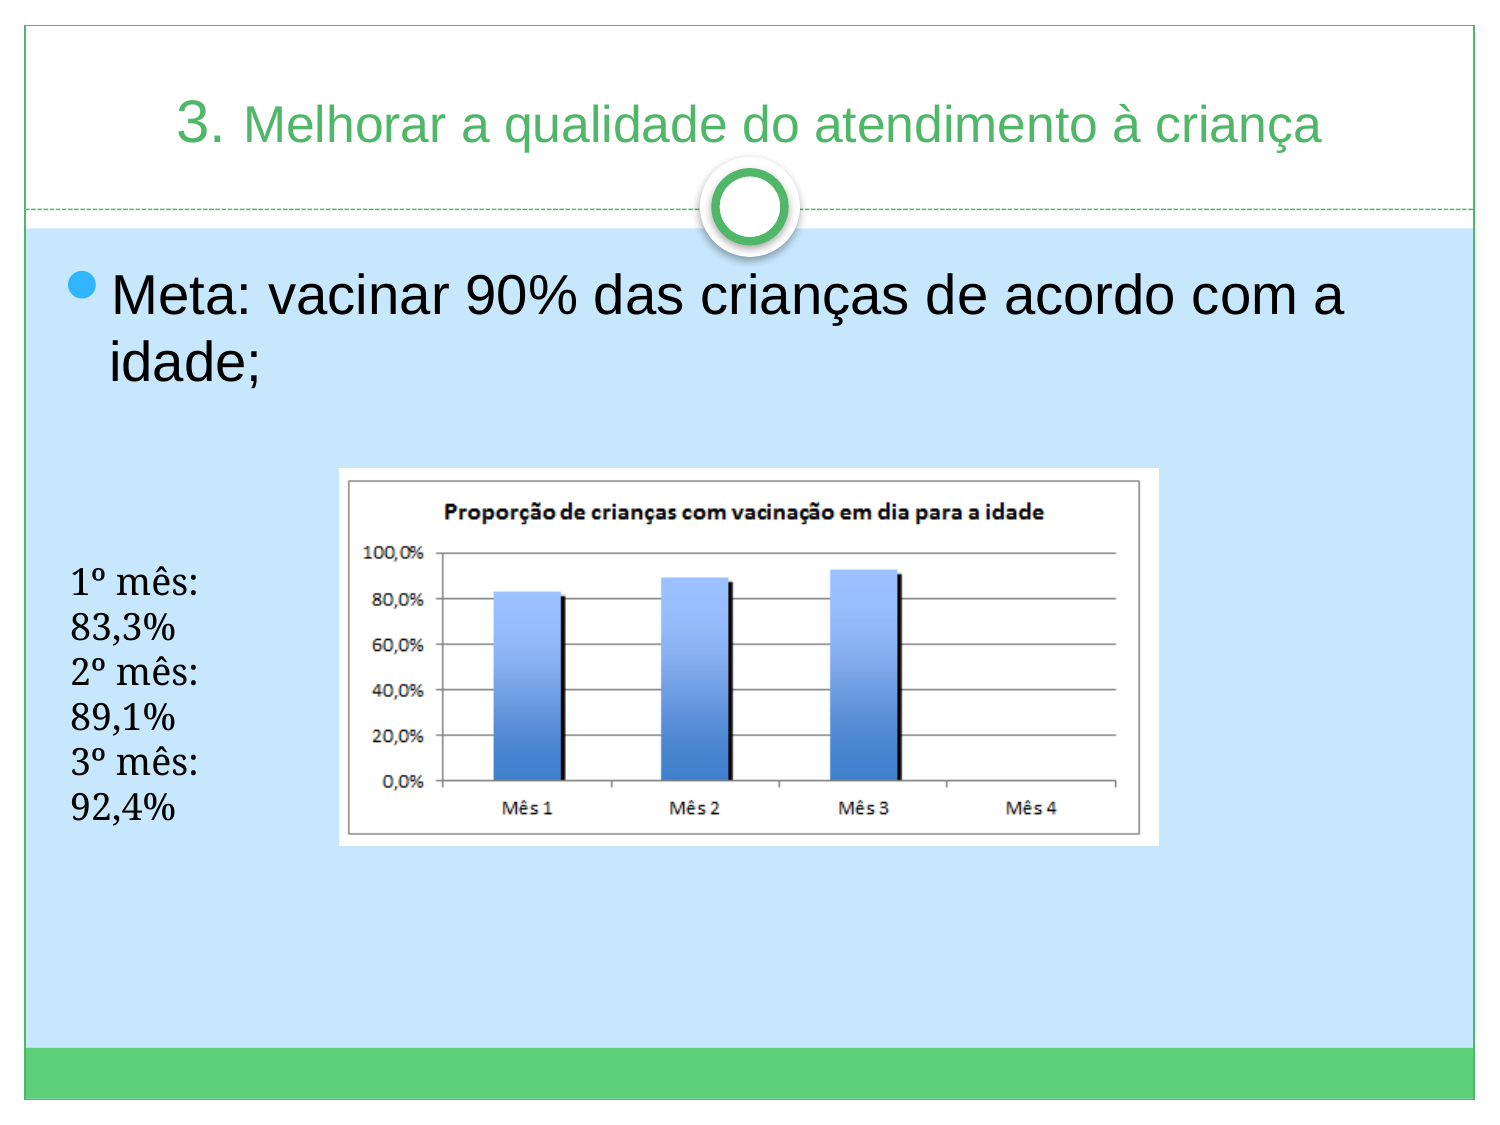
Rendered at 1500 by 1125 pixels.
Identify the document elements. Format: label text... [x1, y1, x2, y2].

text_box 1º mês: 83,3% 2º mês: 89,1% 3º mês: 92,4% [55, 550, 329, 836]
list Meta: vacinar 90% das crianças de acordo com a idade; [49, 250, 1445, 1001]
picture [339, 468, 1159, 846]
title 3. Melhorar a qualidade do atendimento à criança [49, 37, 1450, 162]
